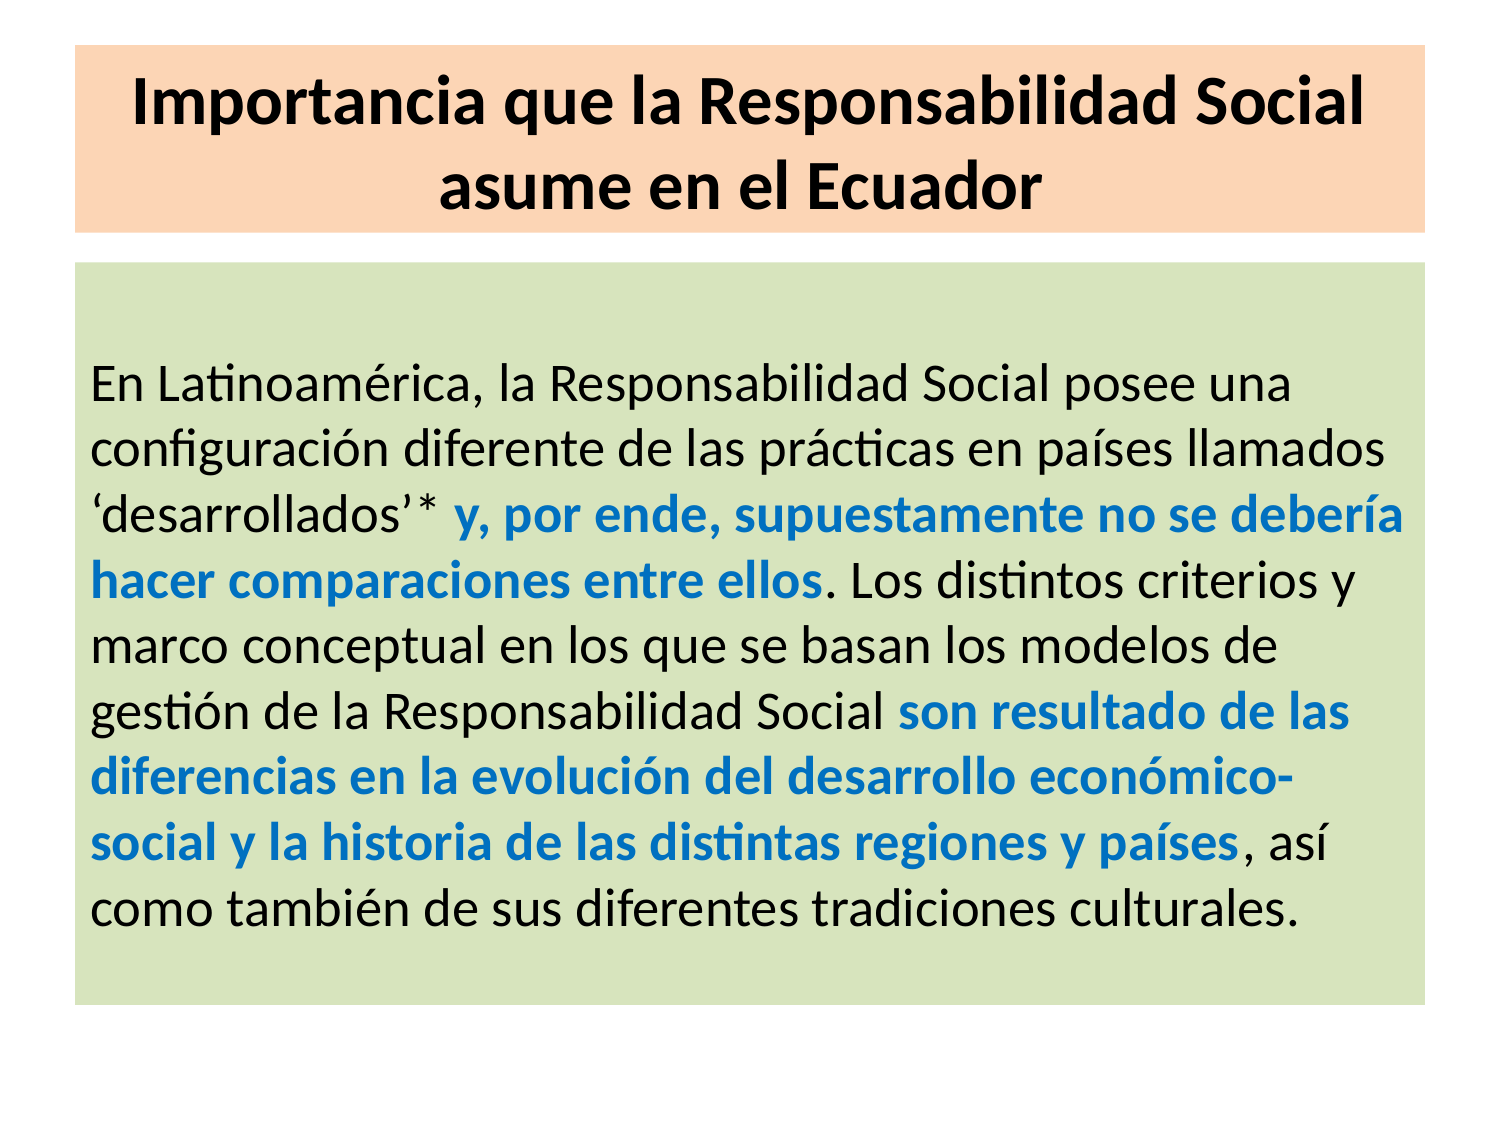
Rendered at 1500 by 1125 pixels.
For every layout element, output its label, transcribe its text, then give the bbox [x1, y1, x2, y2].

list En Latinoamérica, la Responsabilidad Social posee una configuración diferente de las prácticas en países llamados ‘desarrollados’* y, por ende, supuestamente no se debería hacer comparaciones entre ellos. Los distintos criterios y marco conceptual en los que se basan los modelos de gestión de la Responsabilidad Social son resultado de las diferencias en la evolución del desarrollo económico-social y la historia de las distintas regiones y países, así como también de sus diferentes tradiciones culturales. [75, 262, 1425, 1005]
title Importancia que la Responsabilidad Social asume en el Ecuador [75, 45, 1425, 233]
